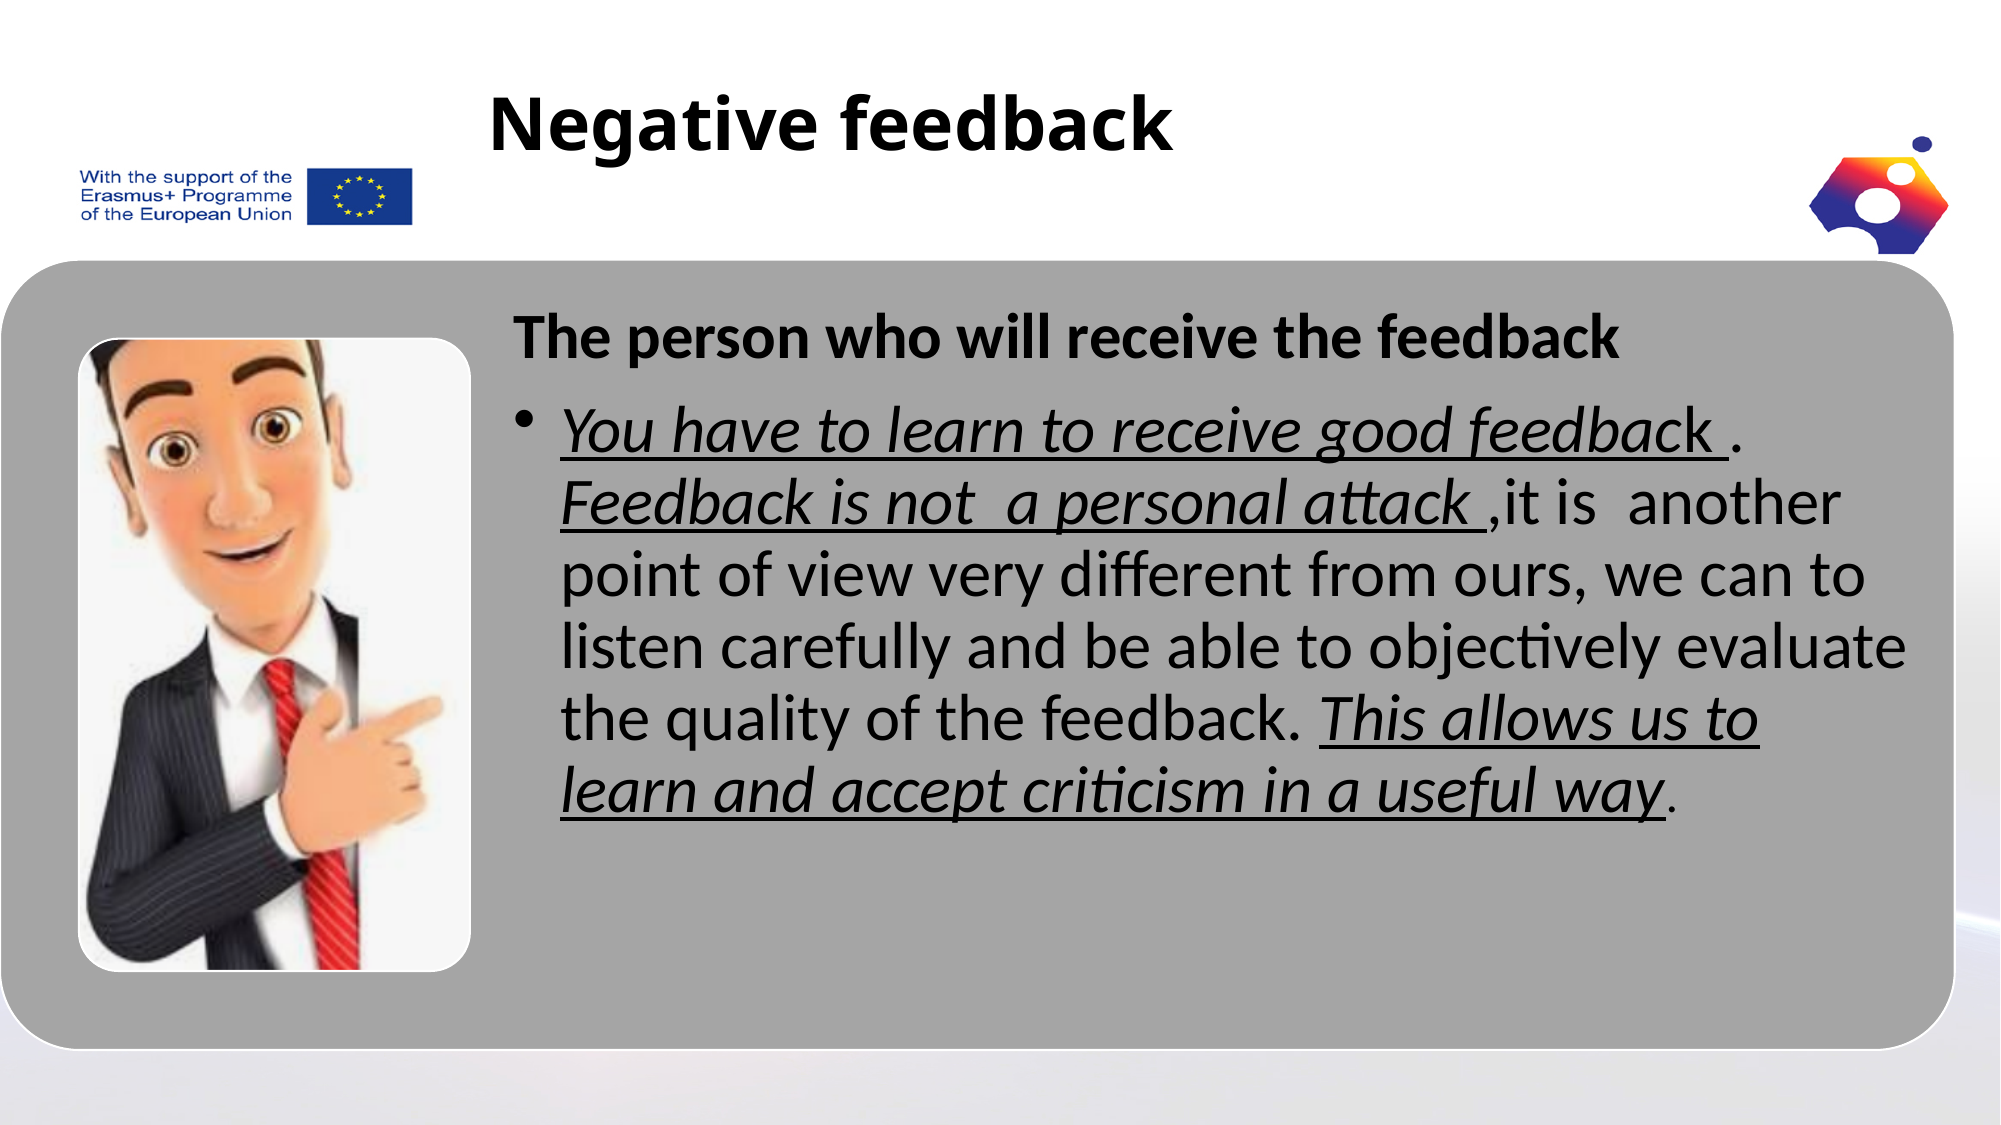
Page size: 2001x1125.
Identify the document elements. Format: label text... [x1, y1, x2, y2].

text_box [0, 259, 1955, 1050]
title Negative feedback [466, 60, 1196, 174]
picture [0, 0, 2001, 1125]
